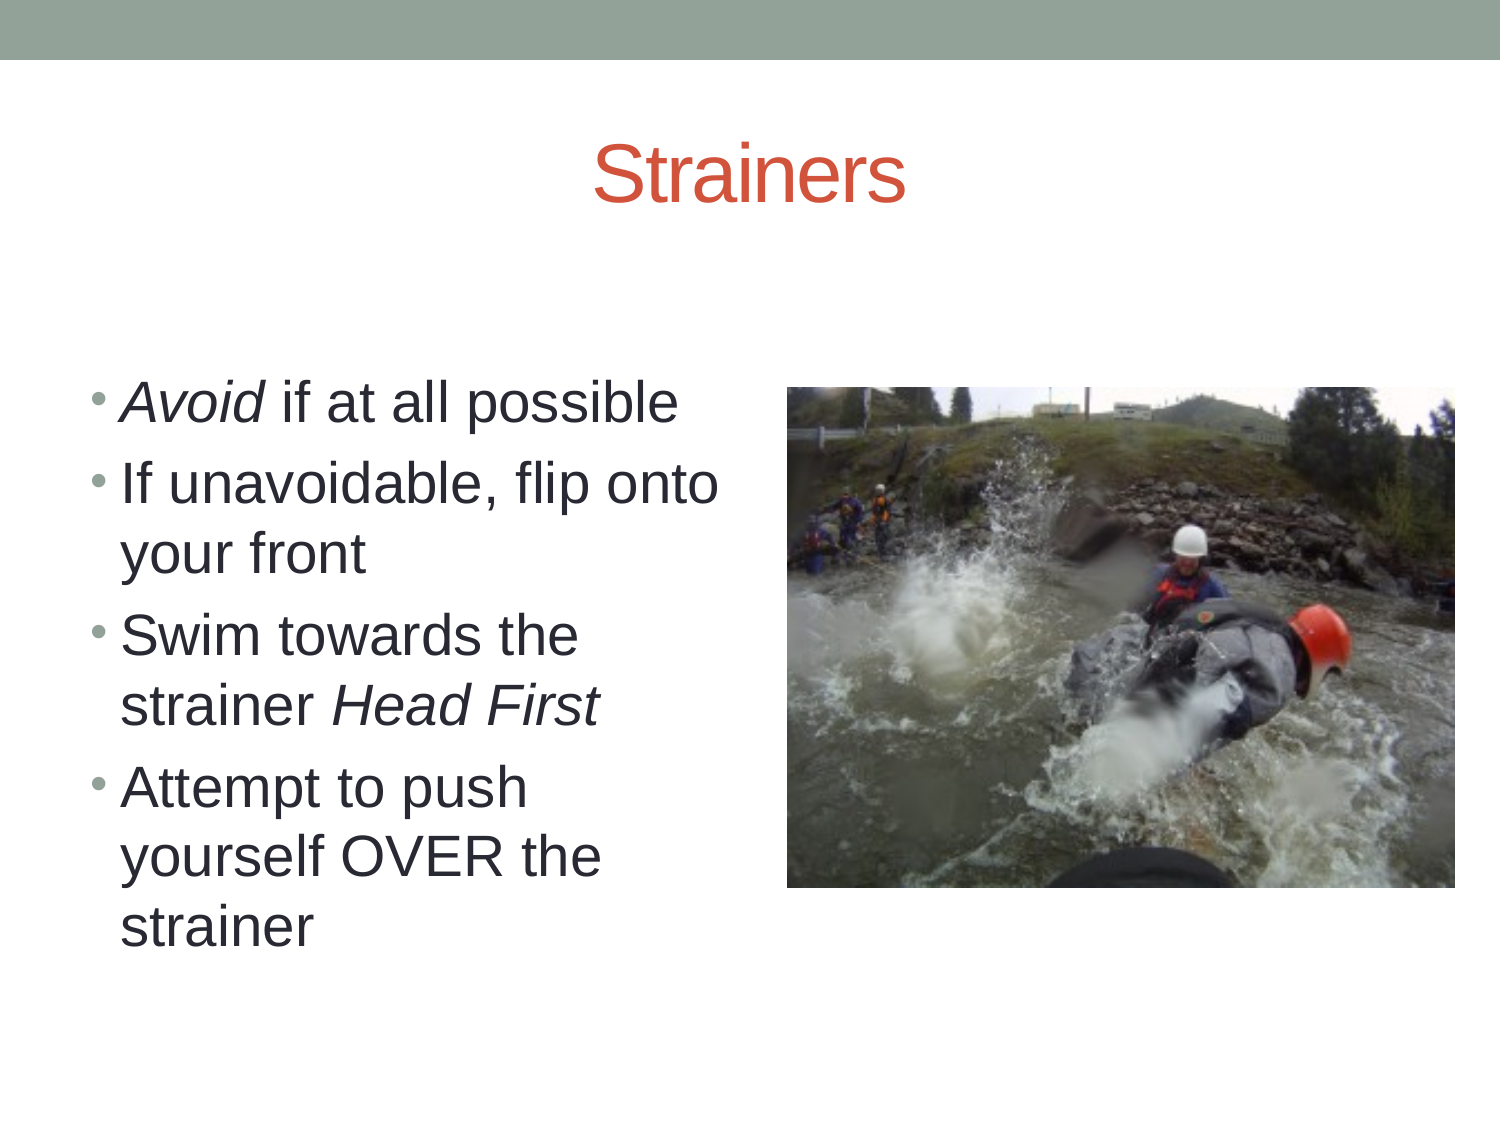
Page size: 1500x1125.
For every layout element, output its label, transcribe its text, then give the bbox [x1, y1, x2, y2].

list Avoid if at all possible If unavoidable, flip onto your front Swim towards the strainer Head First Attempt to push yourself OVER the strainer [75, 274, 738, 1049]
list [787, 387, 1455, 888]
title Strainers [75, 87, 1425, 250]
